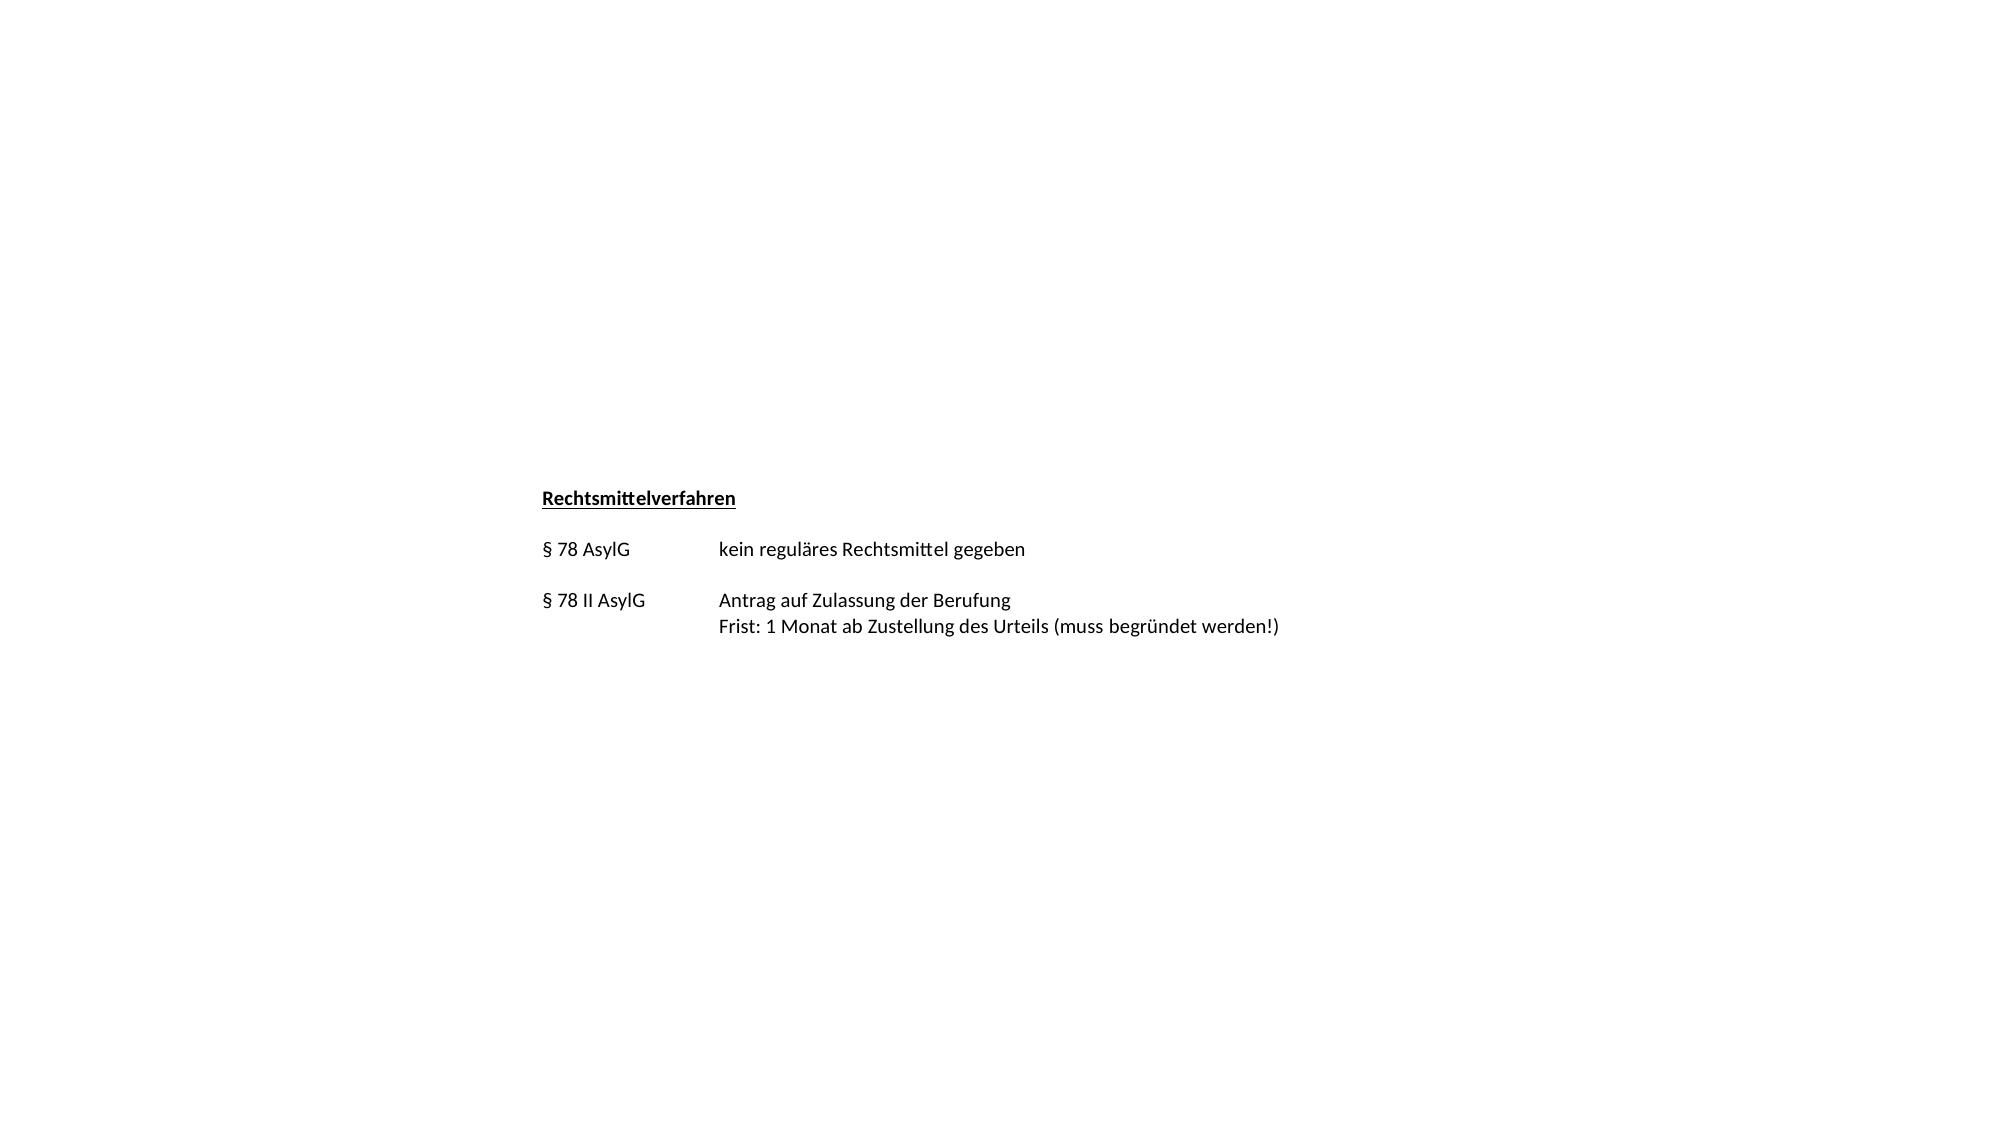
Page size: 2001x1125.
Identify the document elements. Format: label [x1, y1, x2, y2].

picture [542, 460, 1458, 665]
